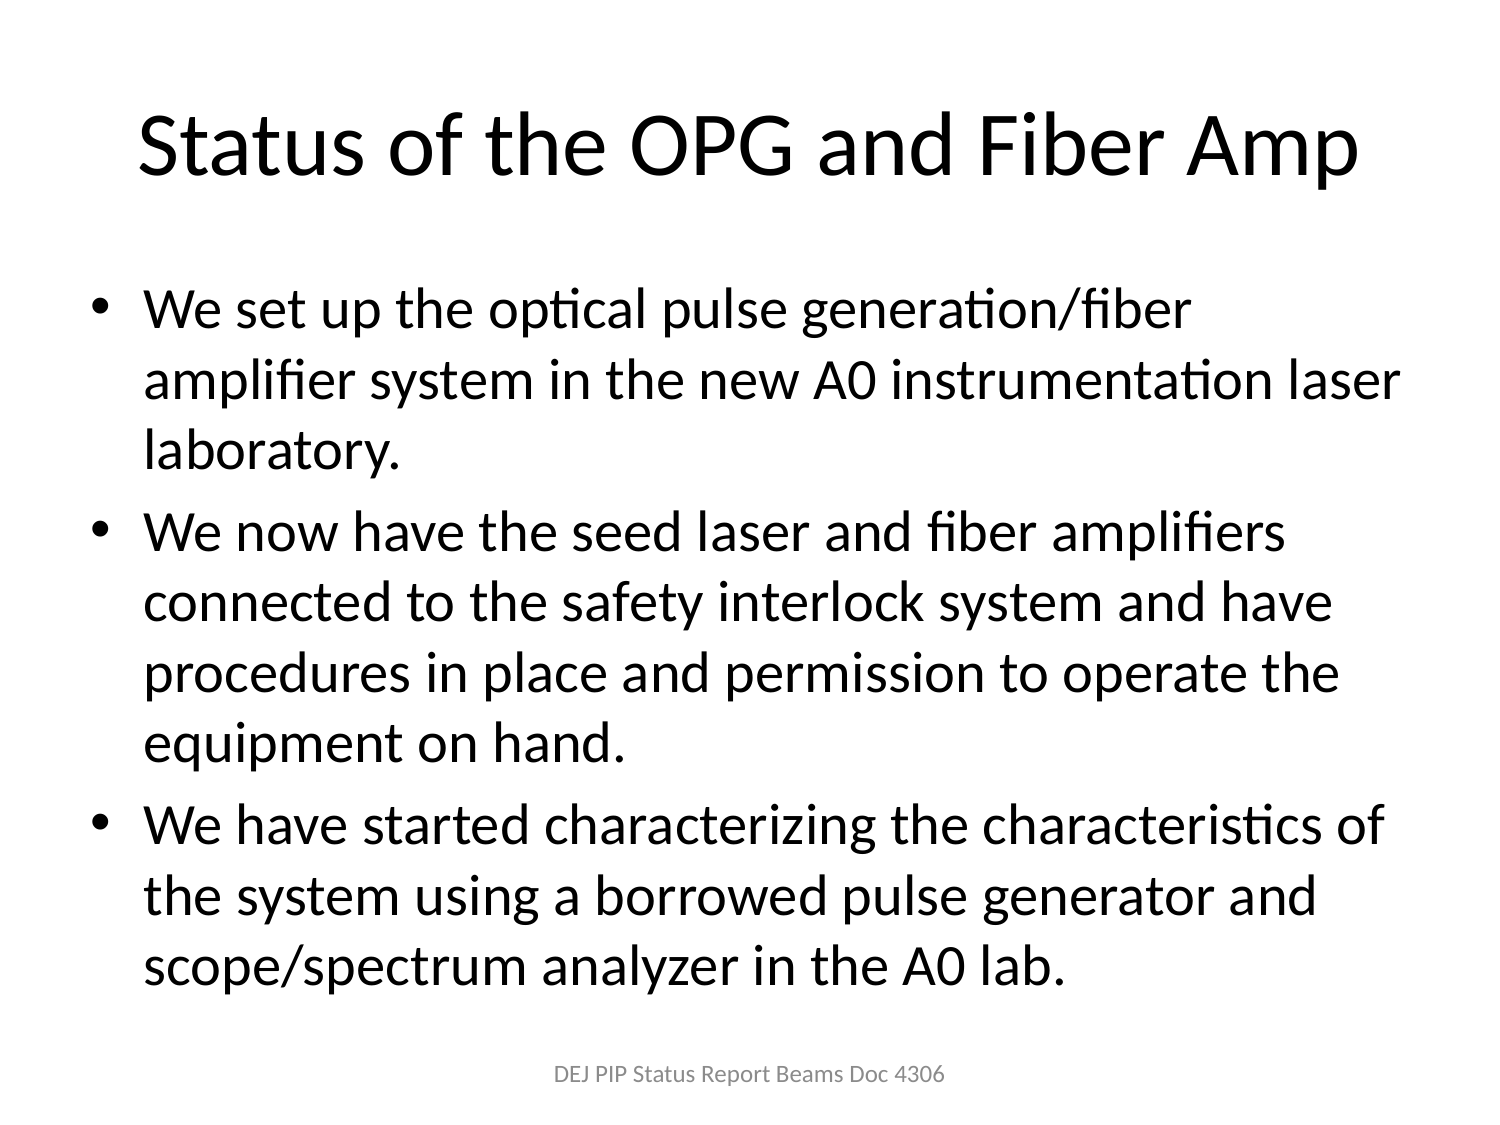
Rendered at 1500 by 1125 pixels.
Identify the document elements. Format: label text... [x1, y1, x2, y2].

footer DEJ PIP Status Report Beams Doc 4306 [512, 1042, 988, 1103]
list We set up the optical pulse generation/fiber amplifier system in the new A0 instrumentation laser laboratory. We now have the seed laser and fiber amplifiers connected to the safety interlock system and have procedures in place and permission to operate the equipment on hand. We have started characterizing the characteristics of the system using a borrowed pulse generator and scope/spectrum analyzer in the A0 lab. [75, 262, 1425, 1005]
title Status of the OPG and Fiber Amp [75, 45, 1425, 233]
